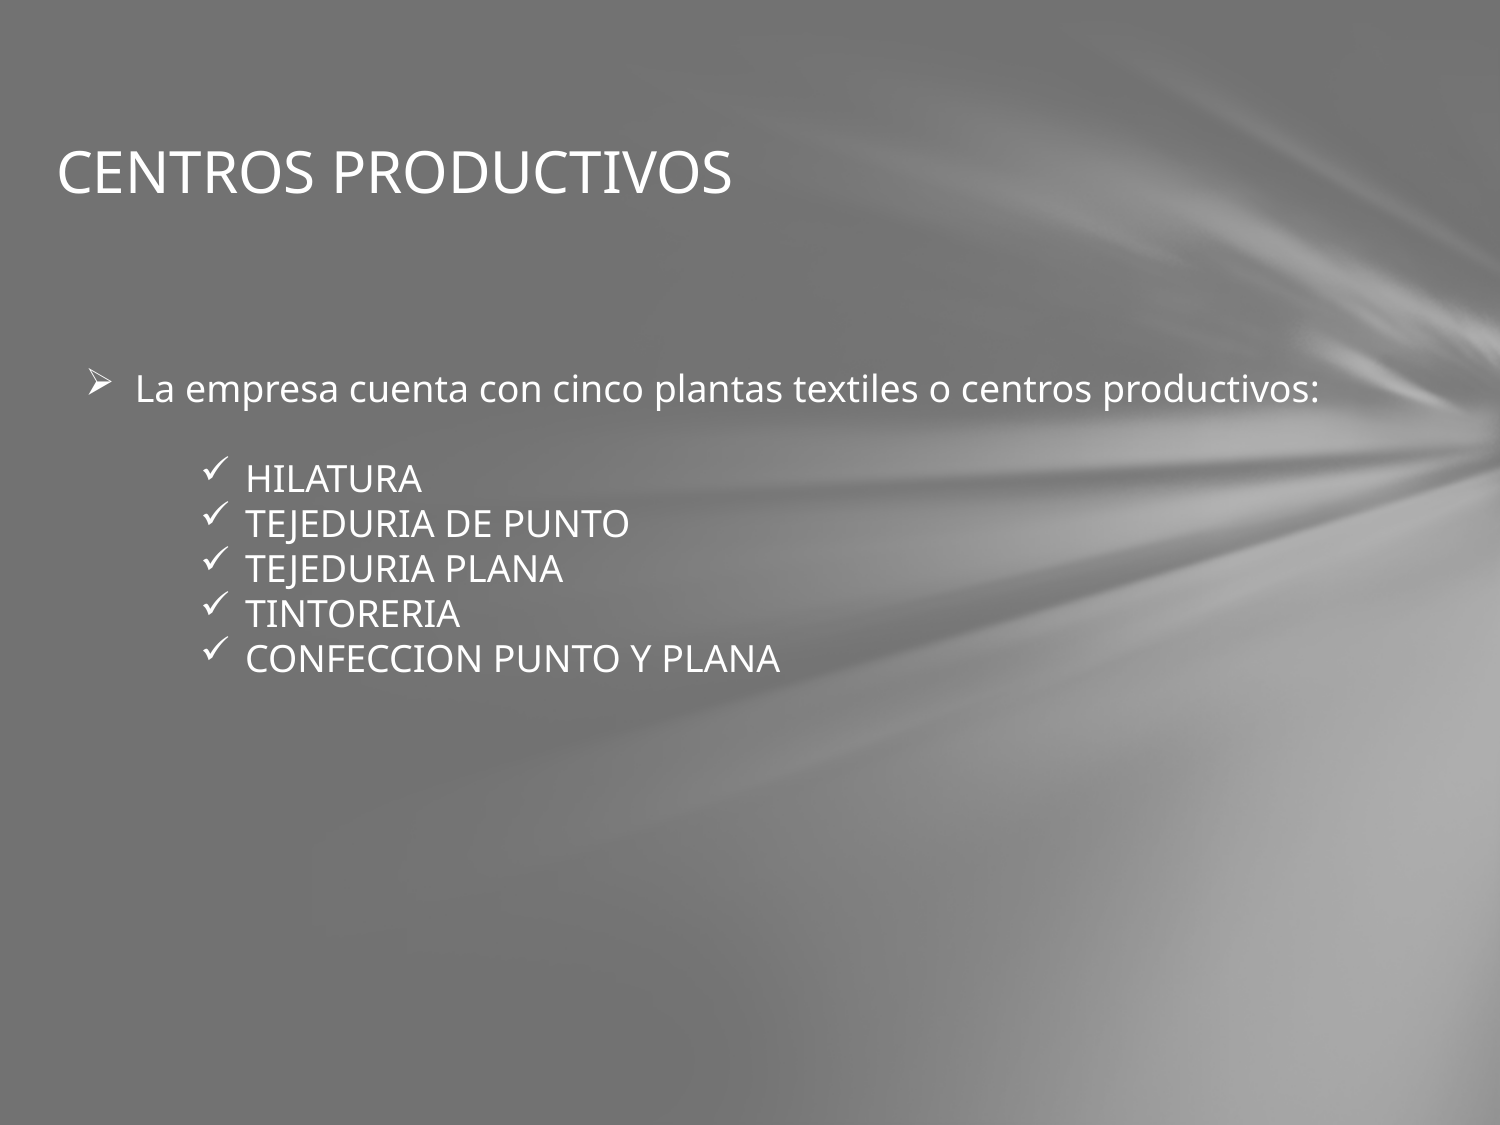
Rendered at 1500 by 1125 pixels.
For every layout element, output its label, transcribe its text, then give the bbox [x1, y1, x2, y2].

list [0, 196, 1442, 1012]
text_box La empresa cuenta con cinco plantas textiles o centros productivos: HILATURA TEJEDURIA DE PUNTO TEJEDURIA PLANA TINTORERIA CONFECCION PUNTO Y PLANA [70, 267, 1500, 687]
title CENTROS PRODUCTIVOS [41, 37, 1480, 213]
